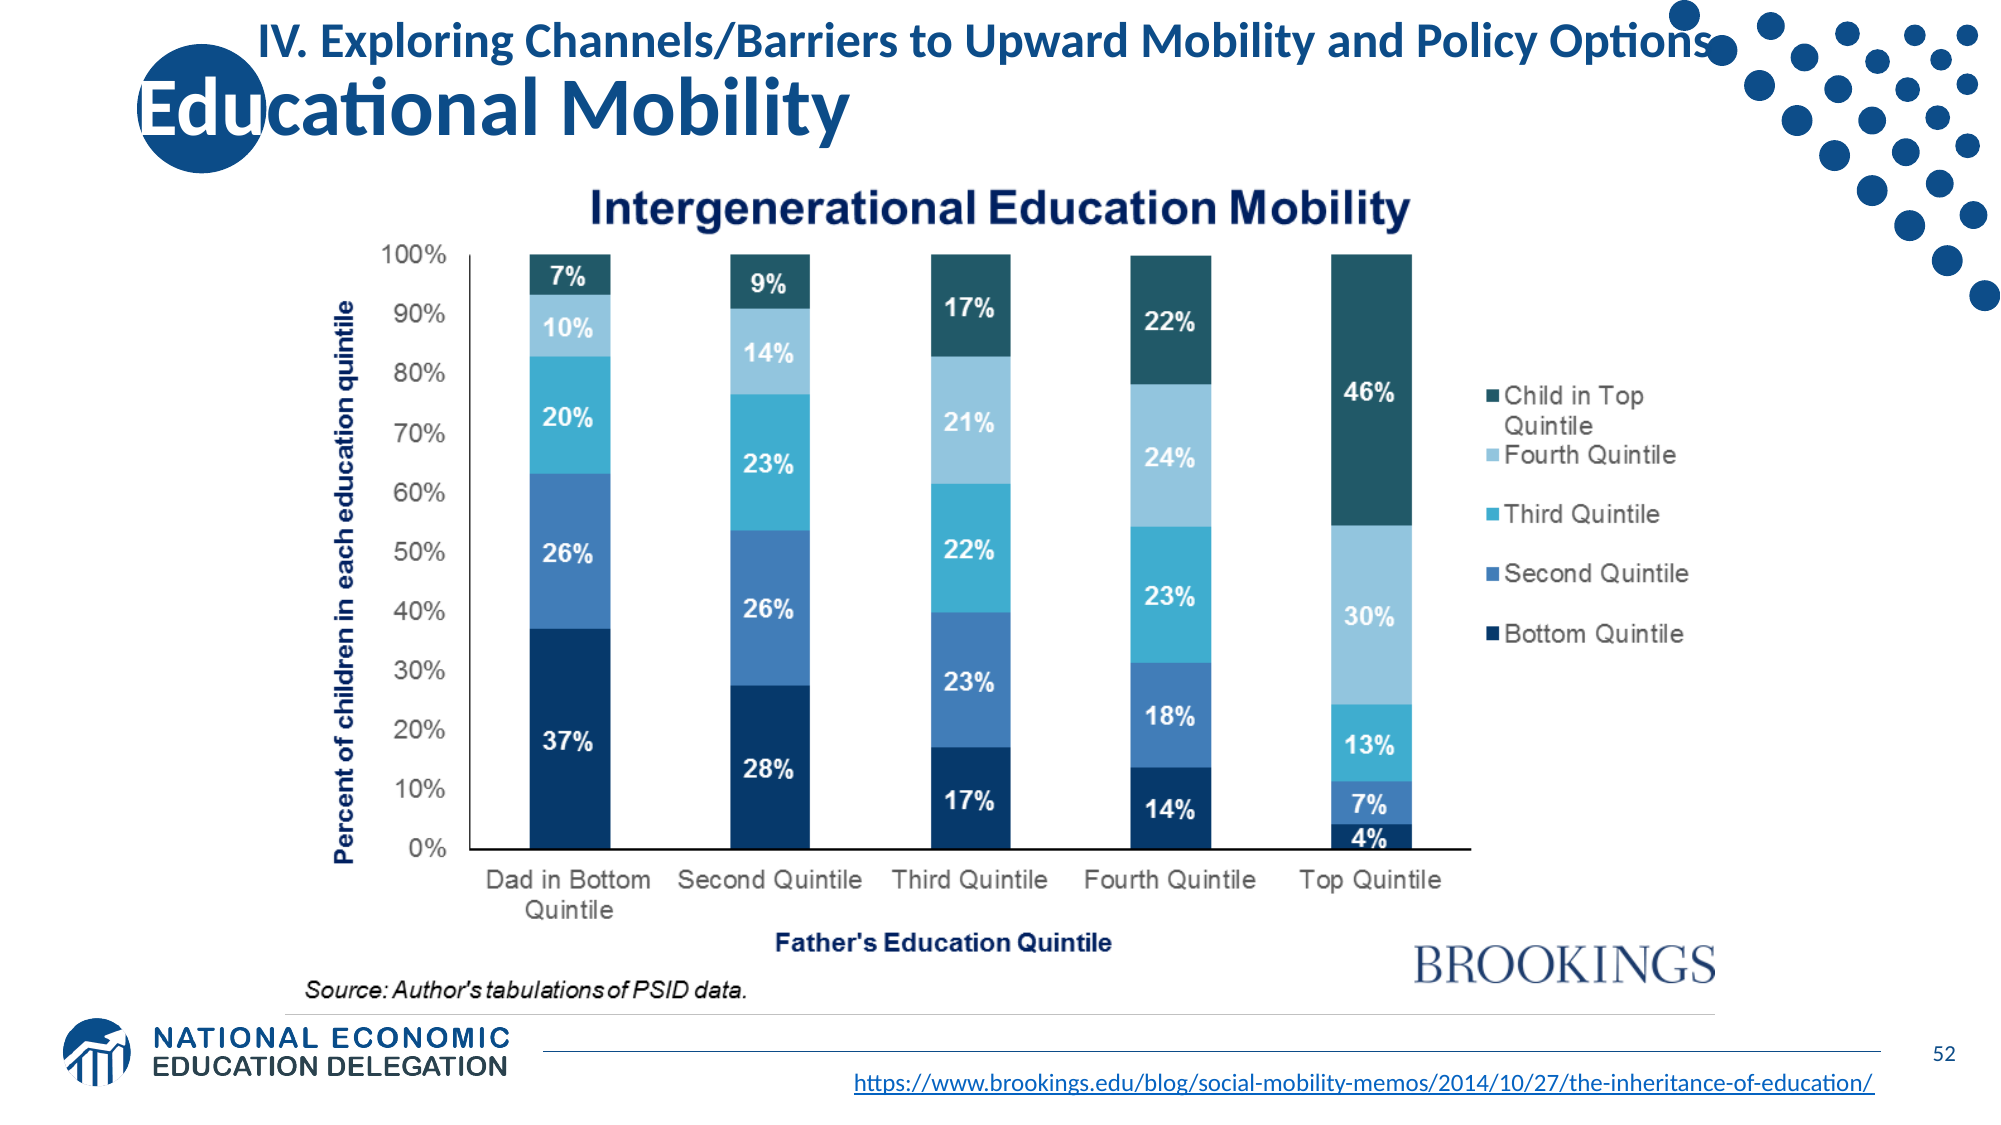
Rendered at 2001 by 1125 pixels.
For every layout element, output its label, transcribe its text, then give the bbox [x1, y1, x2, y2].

text_box IV. Exploring Channels/Barriers to Upward Mobility and Policy Options [242, 0, 1729, 76]
slide_number 52 [1521, 1022, 1972, 1082]
title Educational Mobility [122, 0, 1848, 218]
picture [55, 160, 1715, 1091]
text_box https://www.brookings.edu/blog/social-mobility-memos/2014/10/27/the-inheritance-of-education/ [838, 1059, 1890, 1104]
